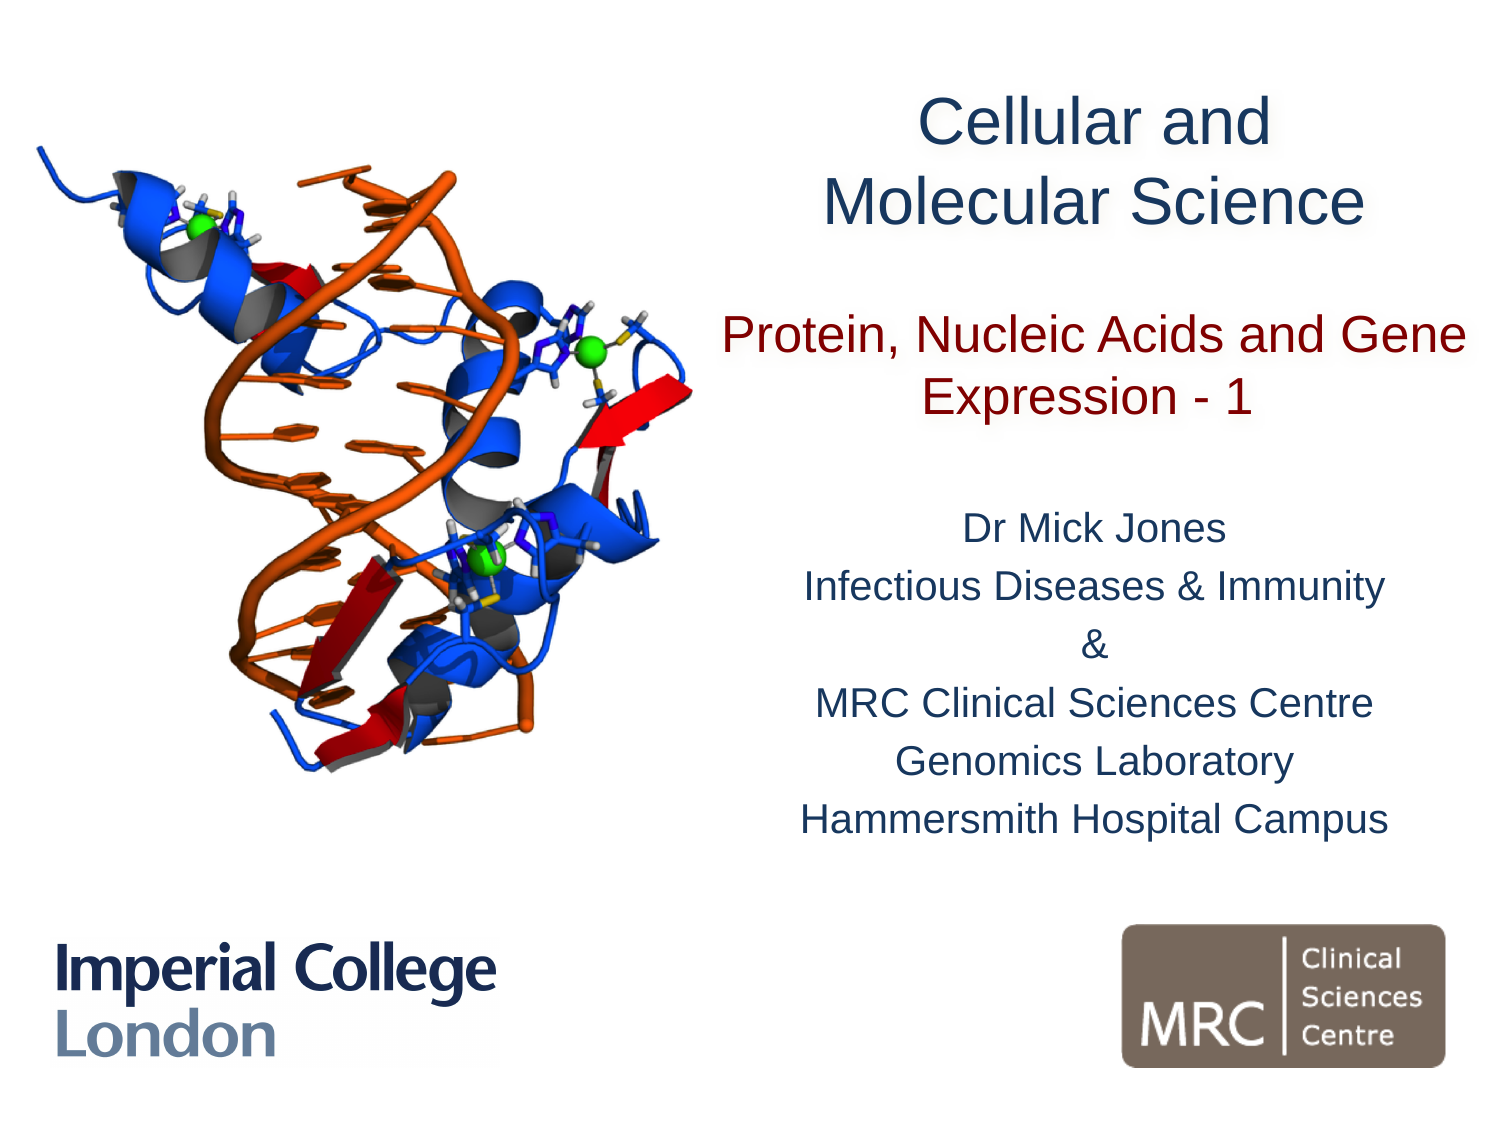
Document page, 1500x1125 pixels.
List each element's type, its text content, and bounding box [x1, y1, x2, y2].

picture [1121, 924, 1447, 1068]
picture [49, 937, 501, 1068]
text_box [27, 127, 717, 788]
subtitle Dr Mick Jones Infectious Diseases & Immunity & MRC Clinical Sciences Centre Genomics Laboratory Hammersmith Hospital Campus [689, 492, 1500, 880]
title Cellular and Molecular Science Protein, Nucleic Acids and Gene Expression - 1 [689, 62, 1500, 492]
